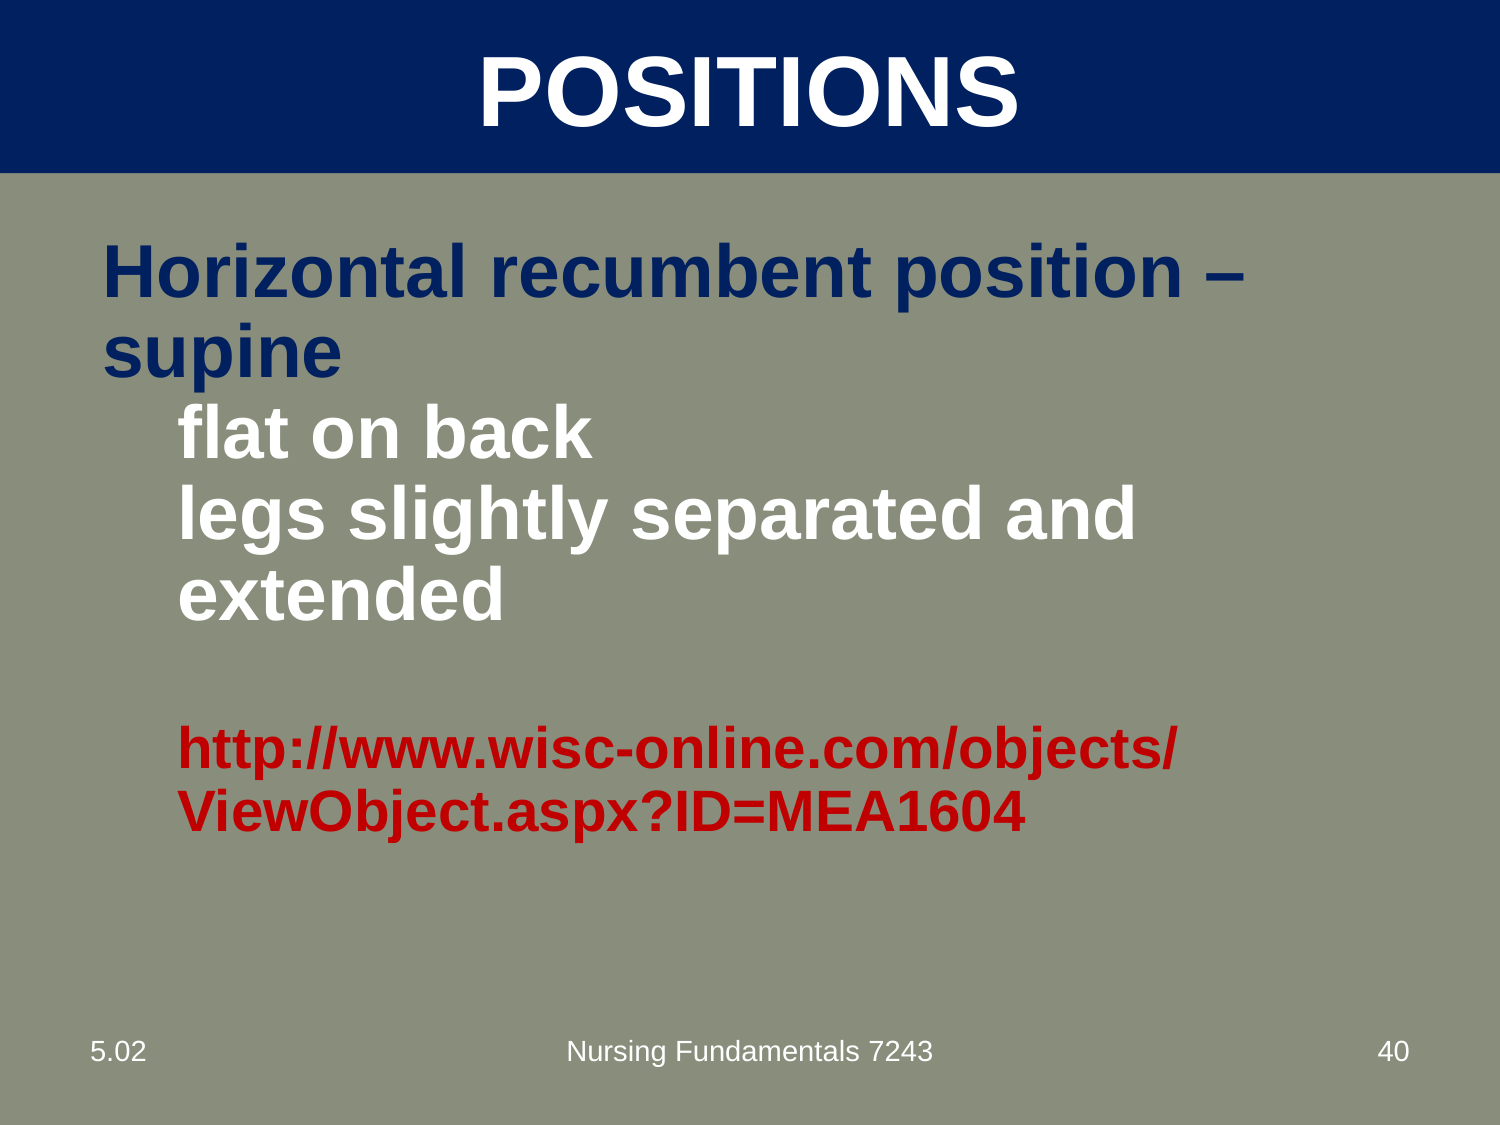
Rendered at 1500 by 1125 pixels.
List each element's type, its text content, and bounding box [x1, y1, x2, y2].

text_box Horizontal recumbent position – supine flat on back legs slightly separated and extended http://www.wisc-online.com/objects/ViewObject.aspx?ID=MEA1604 [87, 224, 1400, 852]
slide_number 5.02 [75, 1024, 425, 1103]
slide_number 40 [1074, 1024, 1425, 1103]
footer Nursing Fundamentals 7243 [512, 1024, 988, 1103]
title positions [0, 0, 1500, 174]
